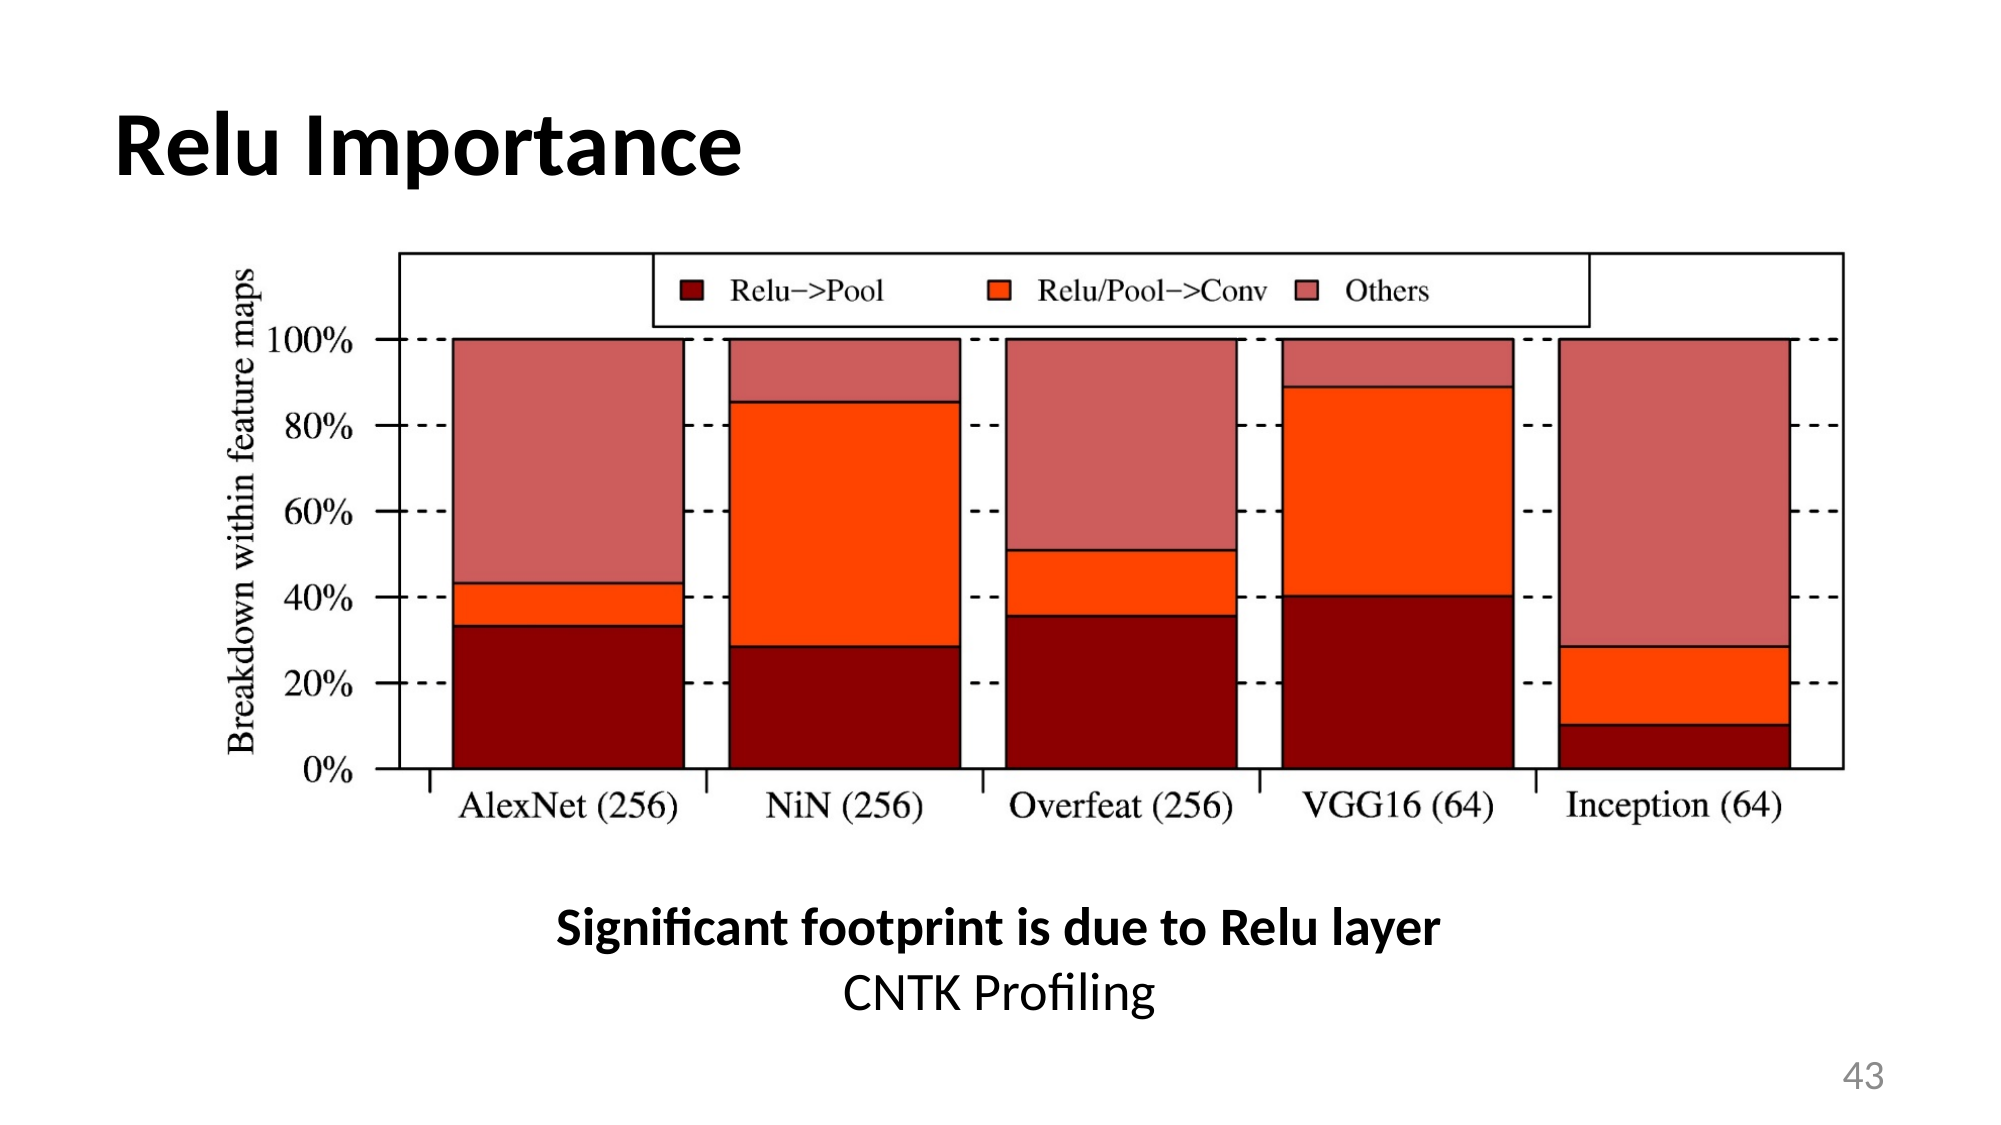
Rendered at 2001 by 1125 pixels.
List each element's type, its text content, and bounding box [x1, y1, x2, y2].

picture [212, 232, 1858, 849]
title Relu Importance [99, 45, 1900, 233]
slide_number 43 [1433, 1042, 1900, 1103]
text_box Significant footprint is due to Relu layer CNTK Profiling [418, 884, 1582, 1029]
